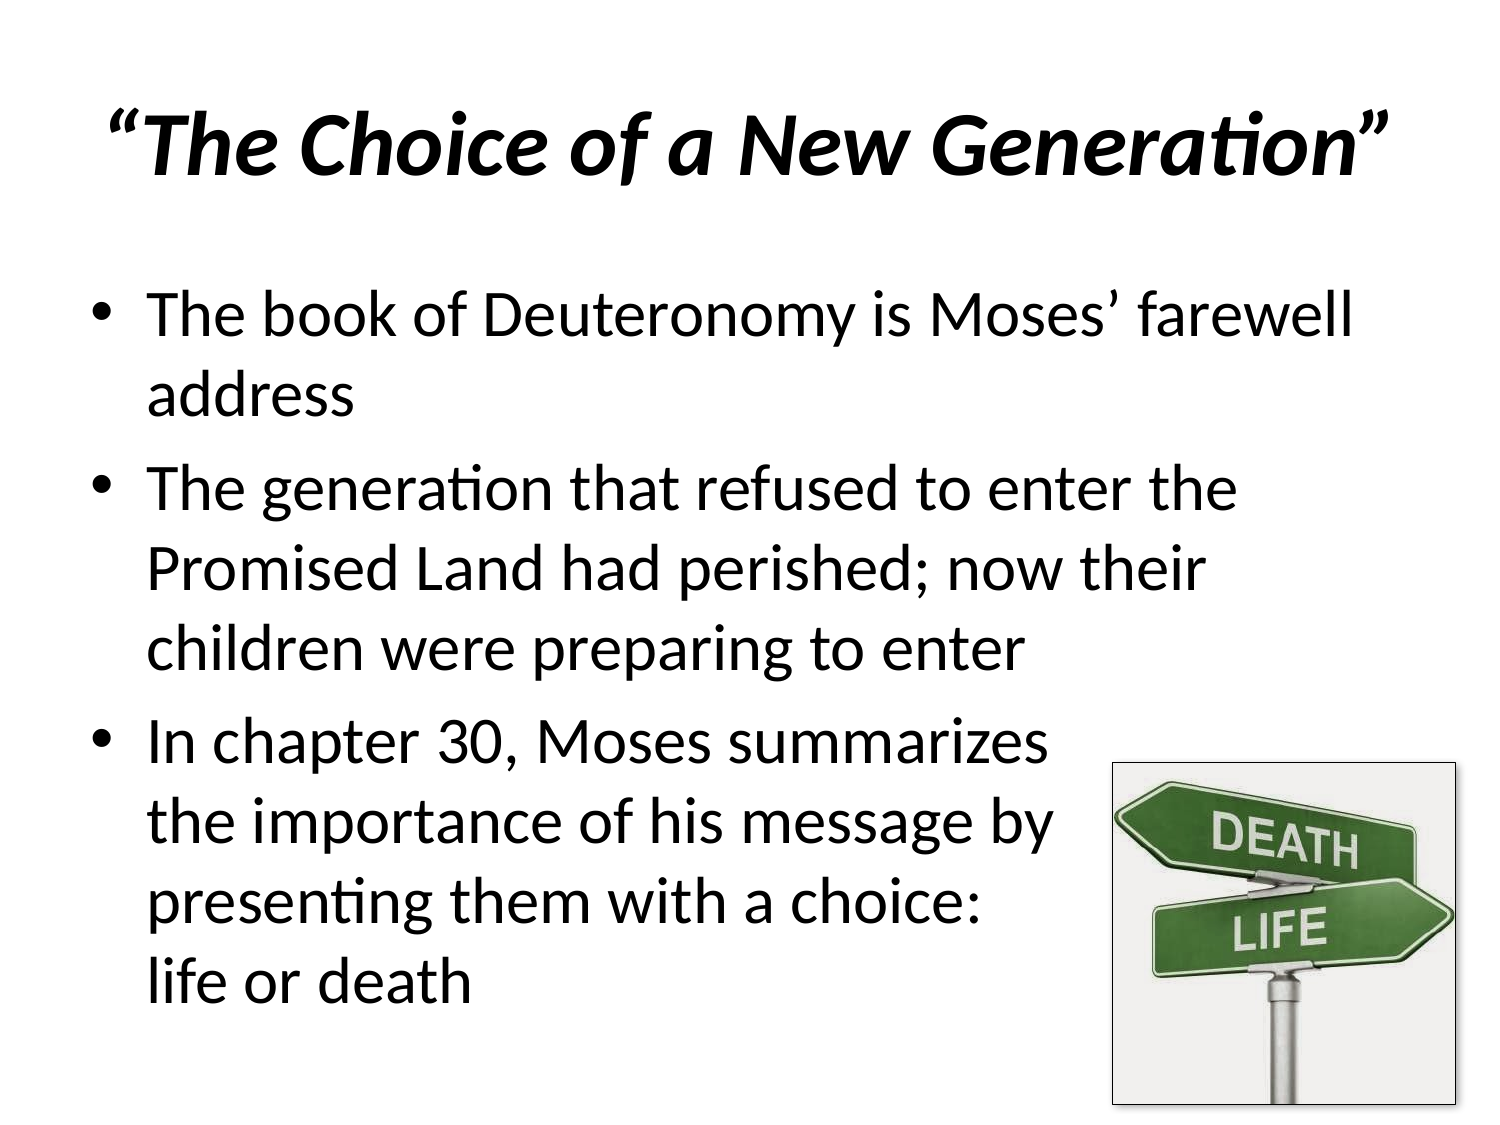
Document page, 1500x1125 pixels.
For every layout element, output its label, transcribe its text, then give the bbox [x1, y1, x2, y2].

list The book of Deuteronomy is Moses’ farewell address The generation that refused to enter the Promised Land had perished; now their children were preparing to enter In chapter 30, Moses summarizes the importance of his message by presenting them with a choice: life or death [75, 262, 1425, 1063]
title “The Choice of a New Generation” [75, 45, 1425, 233]
picture [1112, 762, 1455, 1104]
